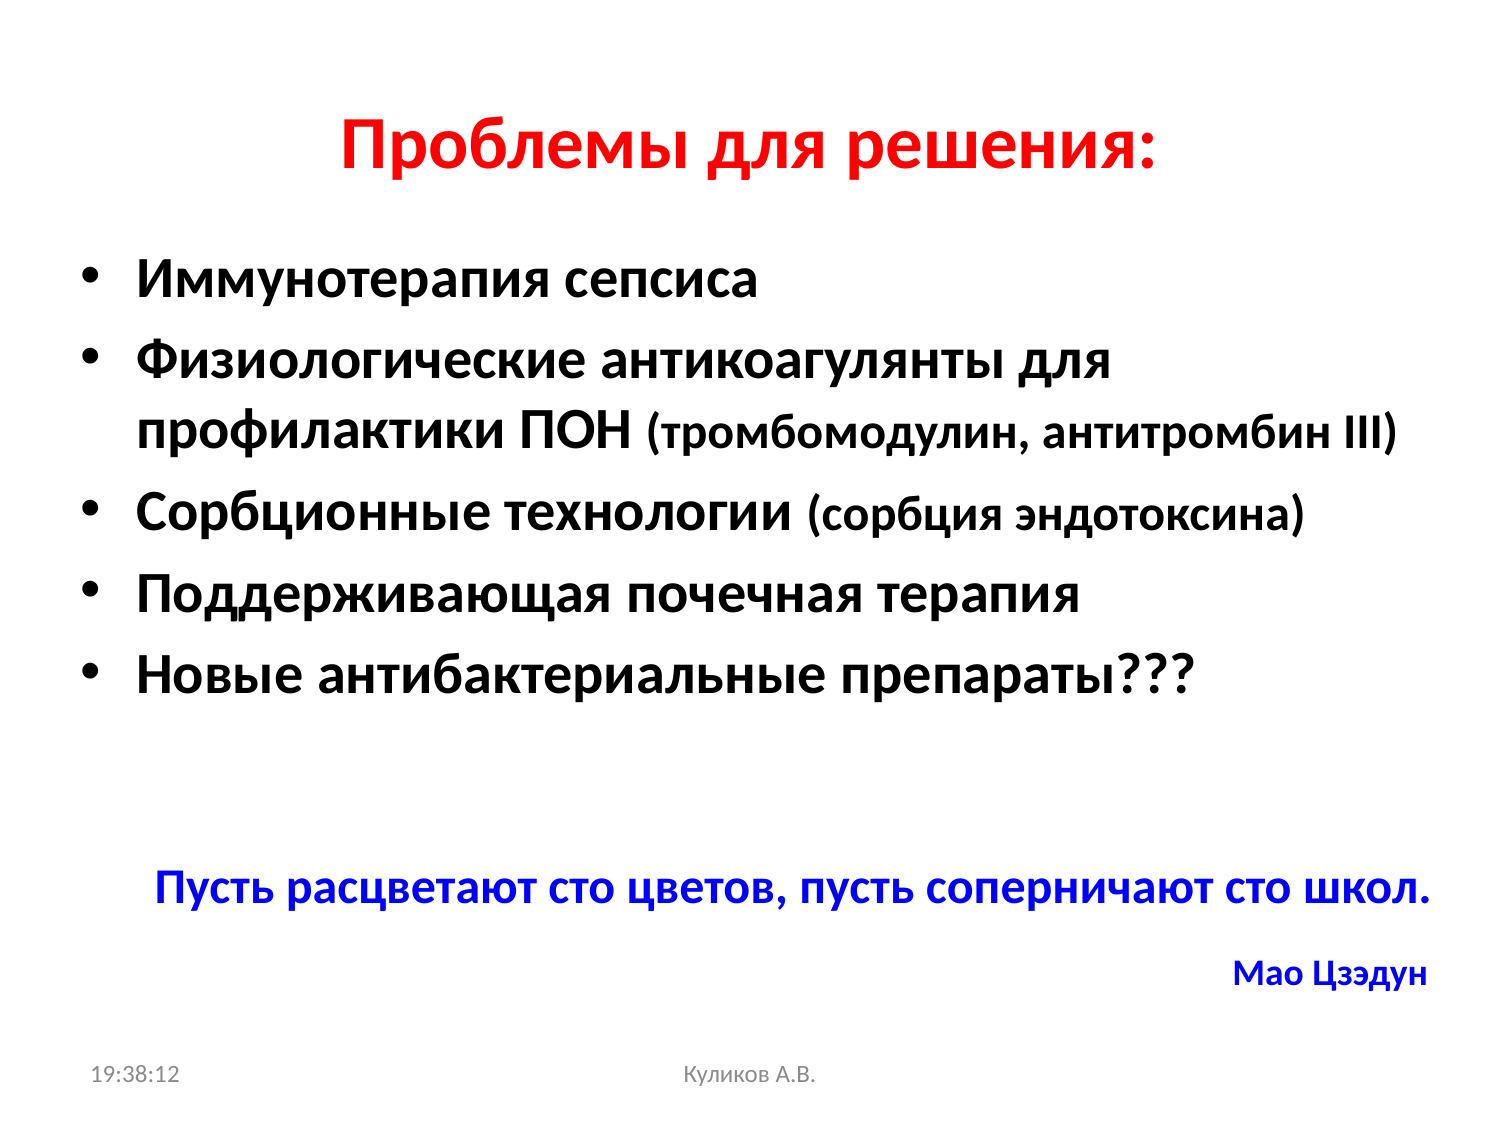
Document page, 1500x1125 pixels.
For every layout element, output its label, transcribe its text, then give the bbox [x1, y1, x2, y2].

footer Куликов А.В. [512, 1042, 988, 1103]
title Проблемы для решения: [75, 45, 1425, 231]
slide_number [75, 1042, 425, 1103]
text_box Мао Цзэдун [1217, 940, 1444, 1001]
text_box Пусть расцветают сто цветов, пусть соперничают сто школ. [76, 845, 1447, 921]
list Иммунотерапия сепсиса Физиологические антикоагулянты для профилактики ПОН (тромбомодулин, антитромбин III) Сорбционные технологии (сорбция эндотоксина) Поддерживающая почечная терапия Новые антибактериальные препараты??? [64, 231, 1459, 975]
